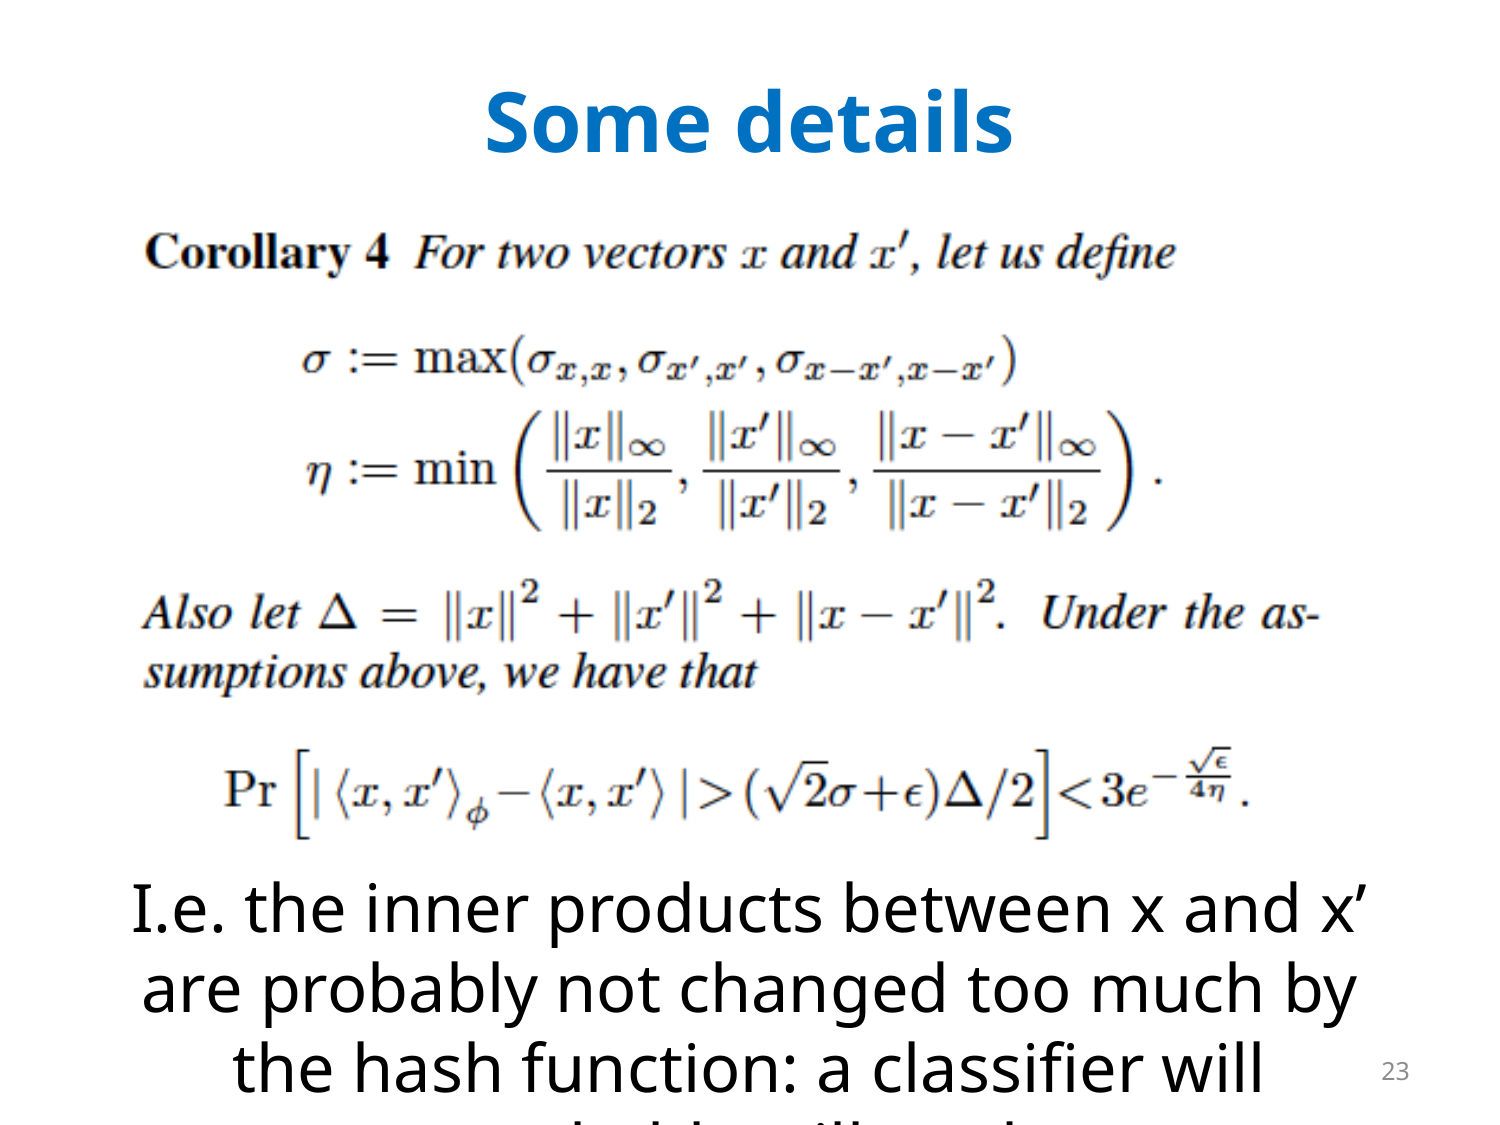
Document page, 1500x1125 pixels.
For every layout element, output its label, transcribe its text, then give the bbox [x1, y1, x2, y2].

slide_number 23 [1074, 1042, 1425, 1103]
text_box I.e. the inner products between x and x’ are probably not changed too much by the hash function: a classifier will probably still work [74, 858, 1425, 1125]
picture [116, 198, 1350, 879]
title Some details [75, 45, 1425, 194]
